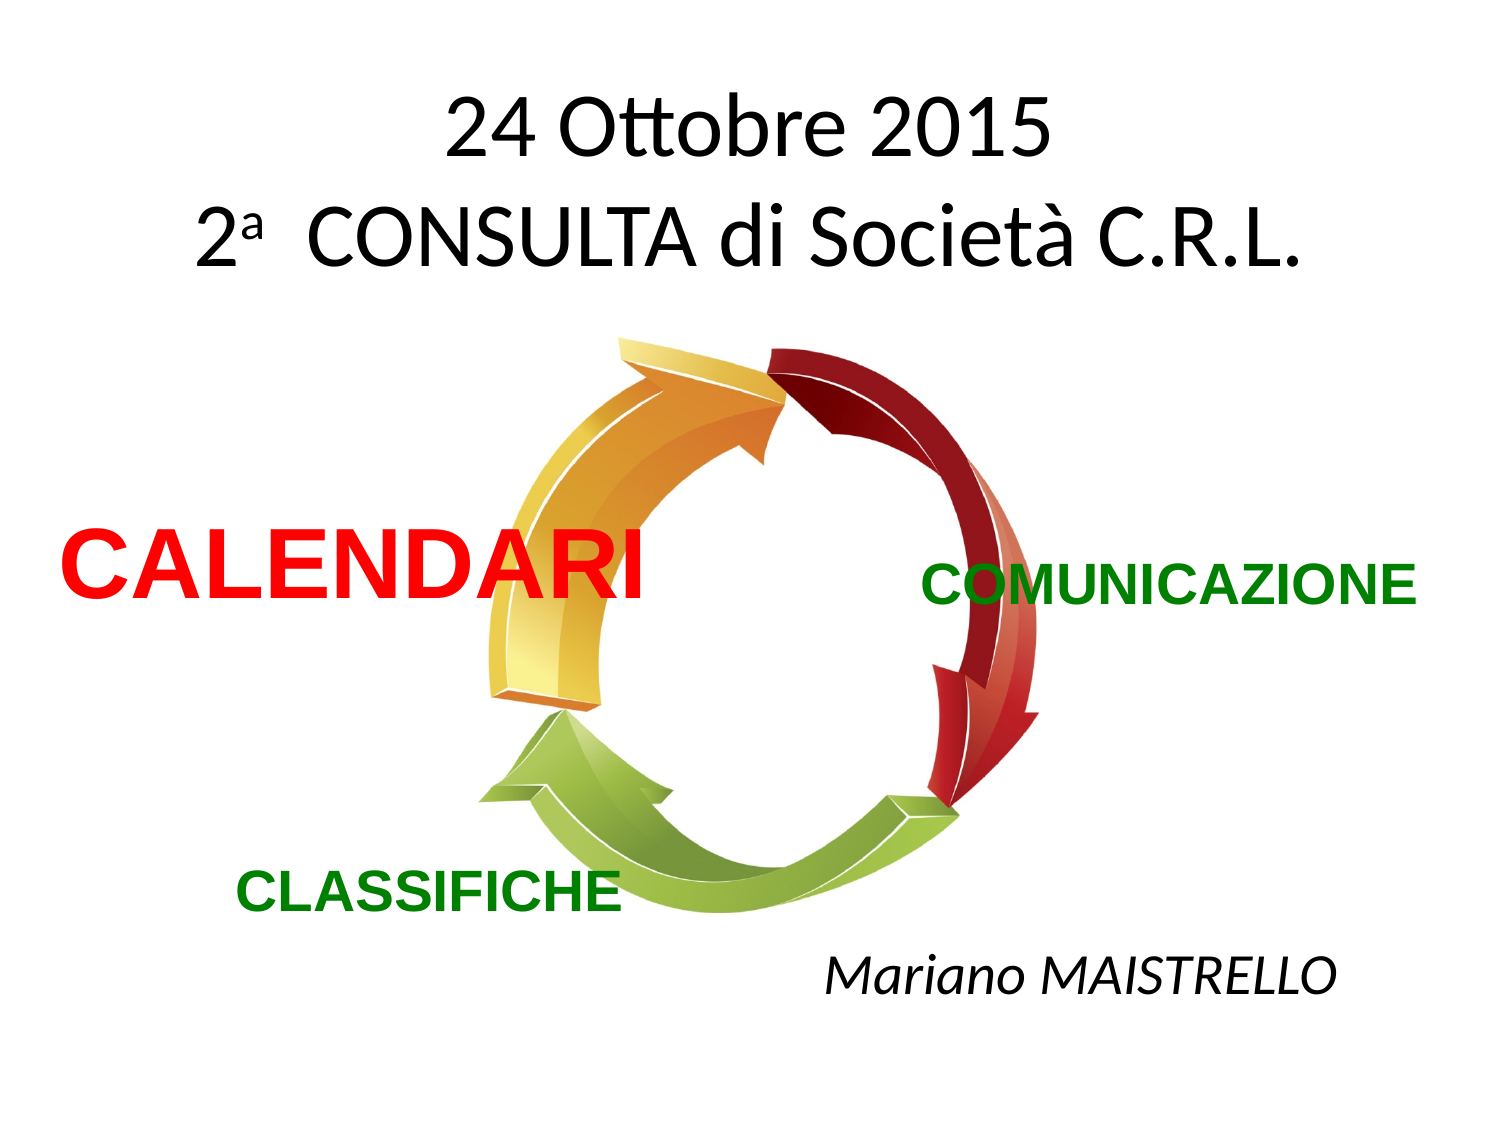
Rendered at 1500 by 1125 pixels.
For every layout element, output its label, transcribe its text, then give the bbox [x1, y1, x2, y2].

picture [478, 337, 1039, 913]
subtitle Mariano MAISTRELLO [726, 928, 1436, 1024]
text_box COMUNICAZIONE [1043, 538, 1433, 624]
text_box CLASSIFICHE [221, 846, 639, 931]
text_box CALENDARI [44, 491, 473, 627]
title 24 Ottobre 2015 2a CONSULTA di Società C.R.L. [111, 54, 1388, 297]
